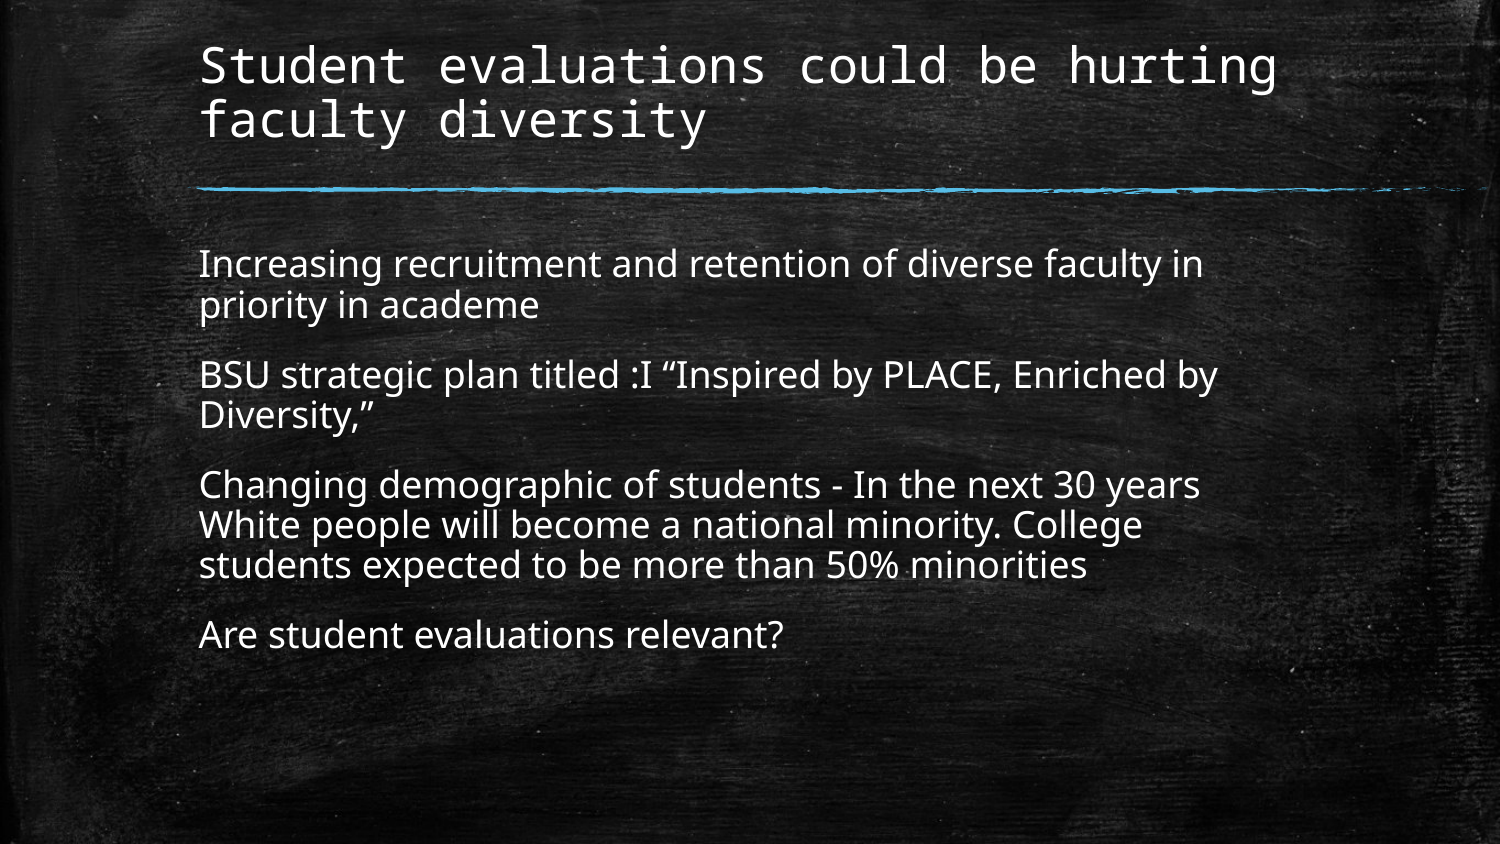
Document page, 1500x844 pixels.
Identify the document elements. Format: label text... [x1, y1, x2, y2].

picture [0, 0, 1500, 844]
list Increasing recruitment and retention of diverse faculty in priority in academe BSU strategic plan titled :I “Inspired by PLACE, Enriched by Diversity,” Changing demographic of students - In the next 30 years White people will become a national minority. College students expected to be more than 50% minorities Are student evaluations relevant? [187, 234, 1313, 760]
title Student evaluations could be hurting faculty diversity [187, 33, 1313, 160]
